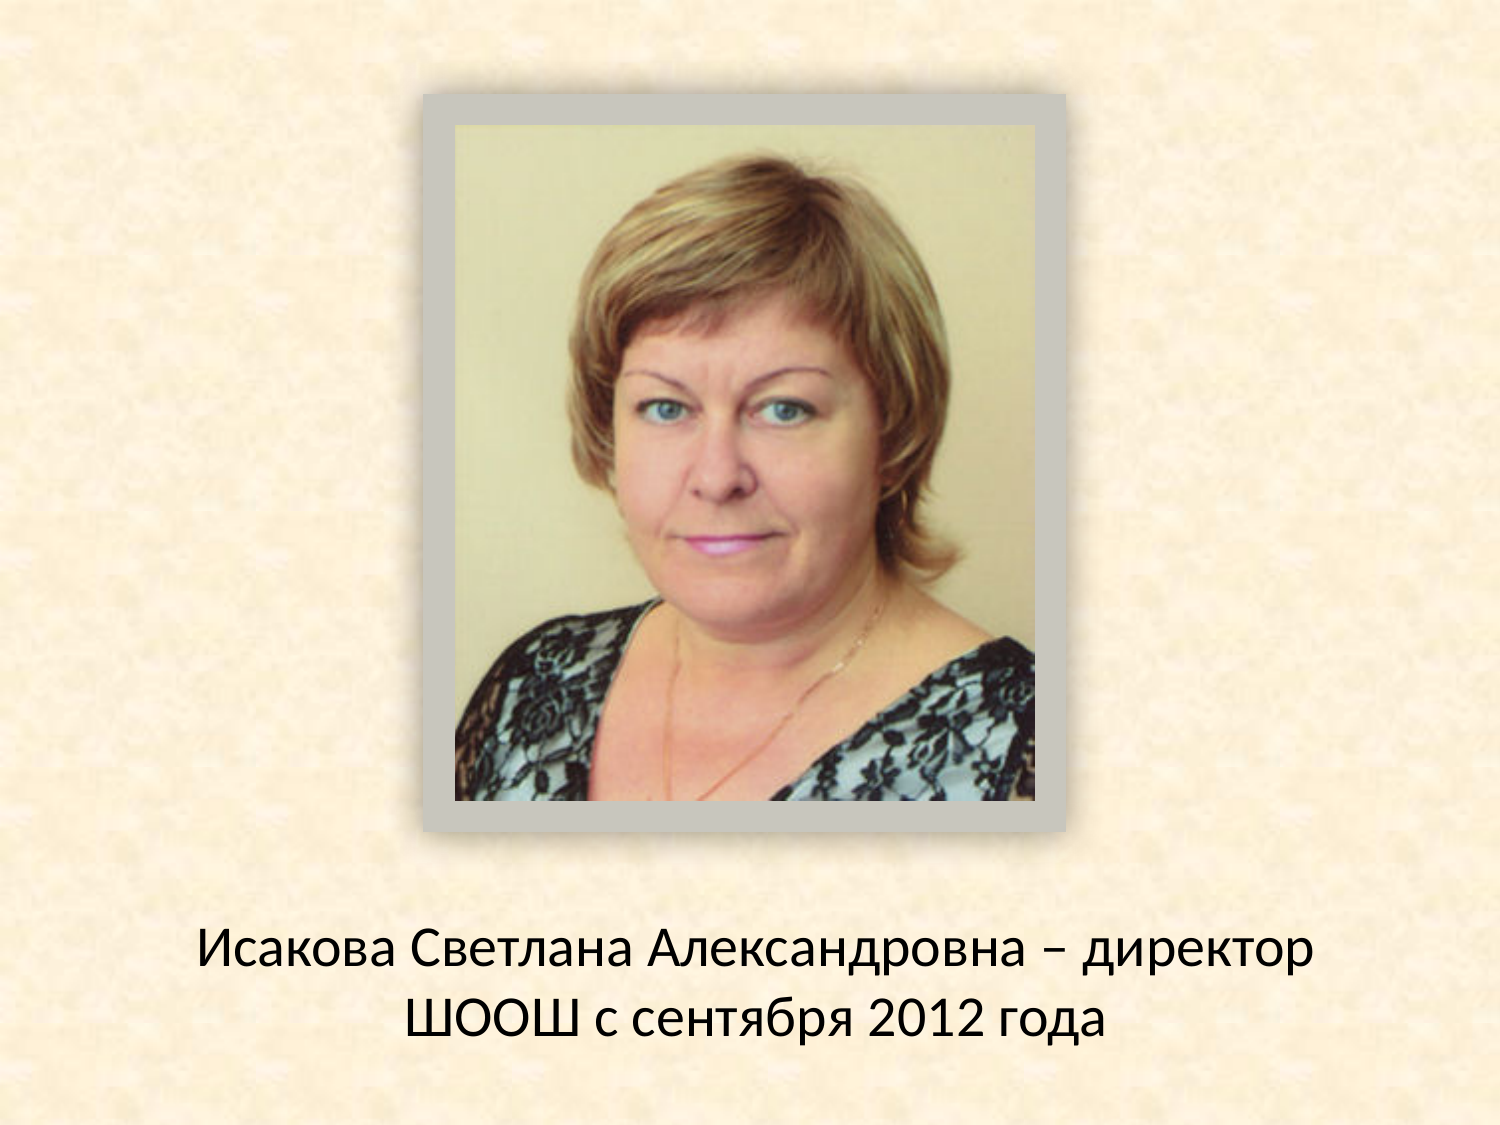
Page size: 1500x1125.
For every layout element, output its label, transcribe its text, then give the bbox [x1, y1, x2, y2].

list Исакова Светлана Александровна – директор ШООШ с сентября 2012 года [88, 900, 1424, 1057]
picture [0, 0, 1500, 1125]
